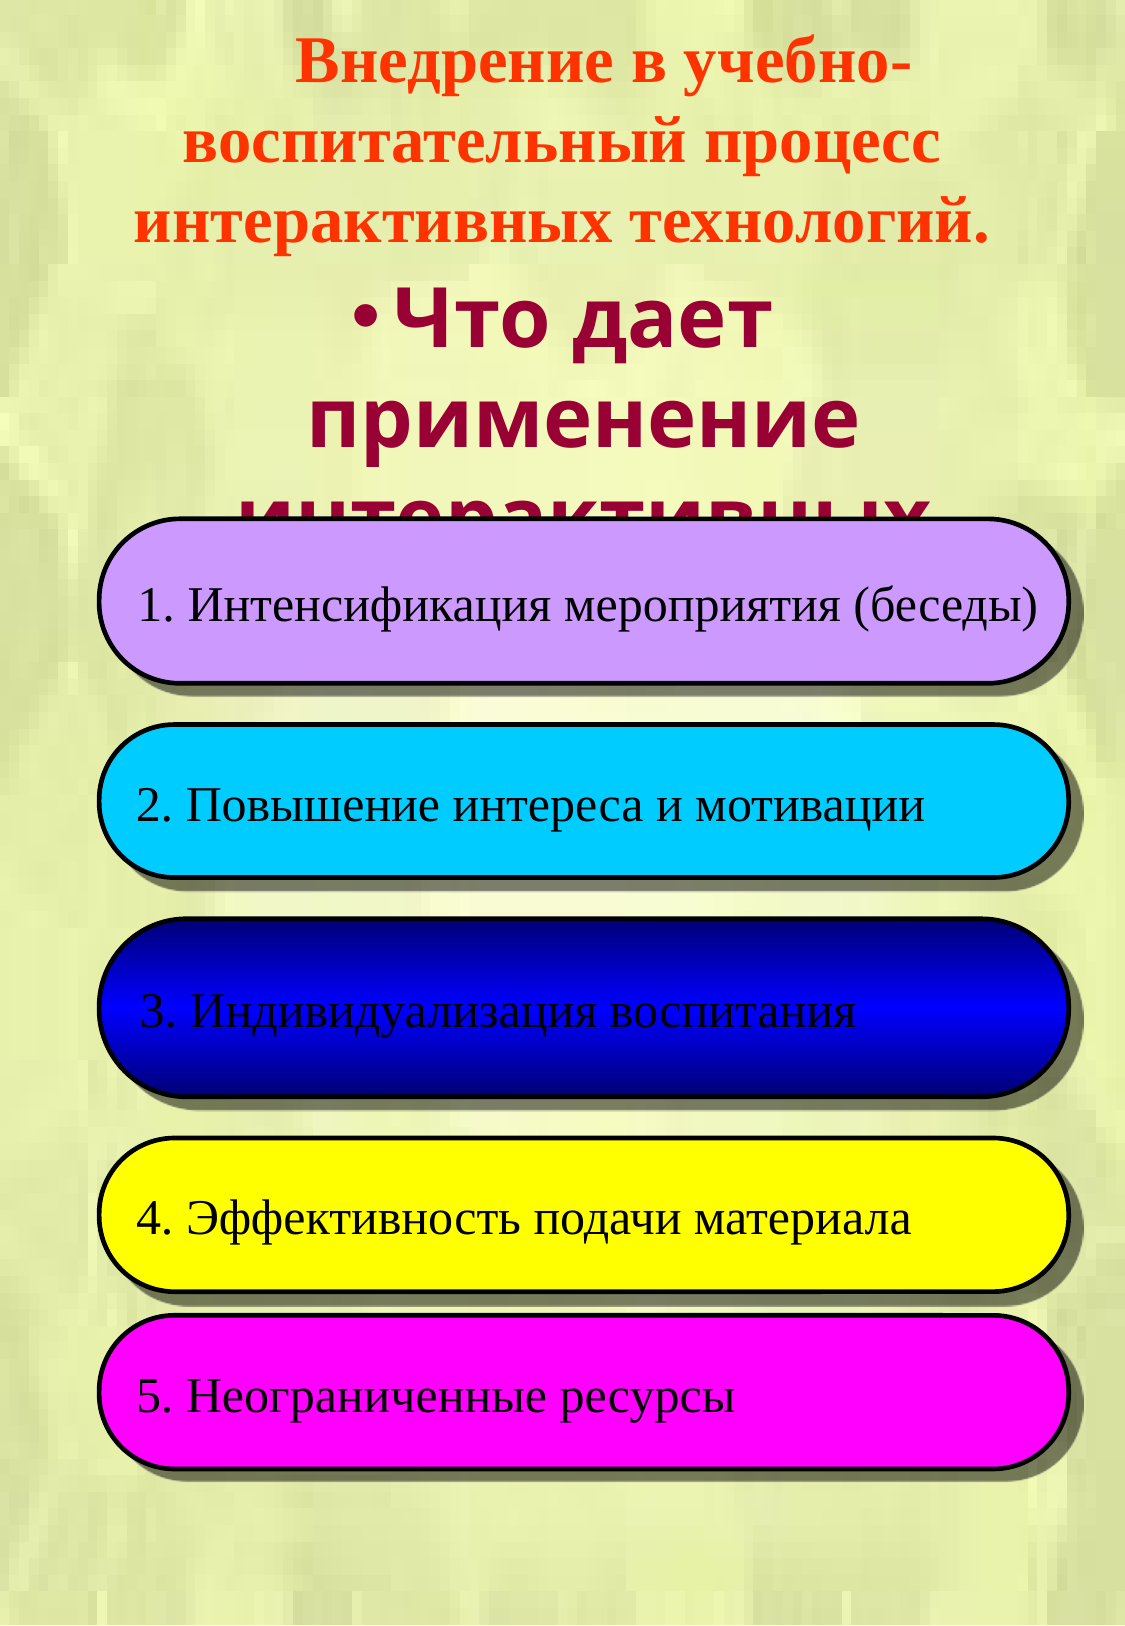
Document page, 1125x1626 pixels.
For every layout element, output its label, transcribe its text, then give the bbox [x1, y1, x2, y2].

picture [1069, 978, 1080, 1060]
text_box 3. Индивидуализация воспитания [99, 918, 1069, 1097]
text_box 4. Эффективность подачи материала [99, 1137, 1069, 1292]
text_box 5. Неограниченные ресурсы [99, 1315, 1069, 1469]
picture [1069, 1365, 1080, 1441]
title Внедрение в учебно-воспитательный процесс интерактивных технологий. [0, 0, 1125, 271]
list Что дает применение интерактивных бесед? [56, 257, 1069, 1452]
picture [1069, 572, 1080, 651]
picture [0, 271, 1125, 1625]
text_box 2. Повышение интереса и мотивации [99, 724, 1069, 878]
picture [1069, 774, 1080, 850]
picture [1069, 1187, 1079, 1263]
text_box 1. Интенсификация мероприятия (беседы) [99, 518, 1069, 684]
